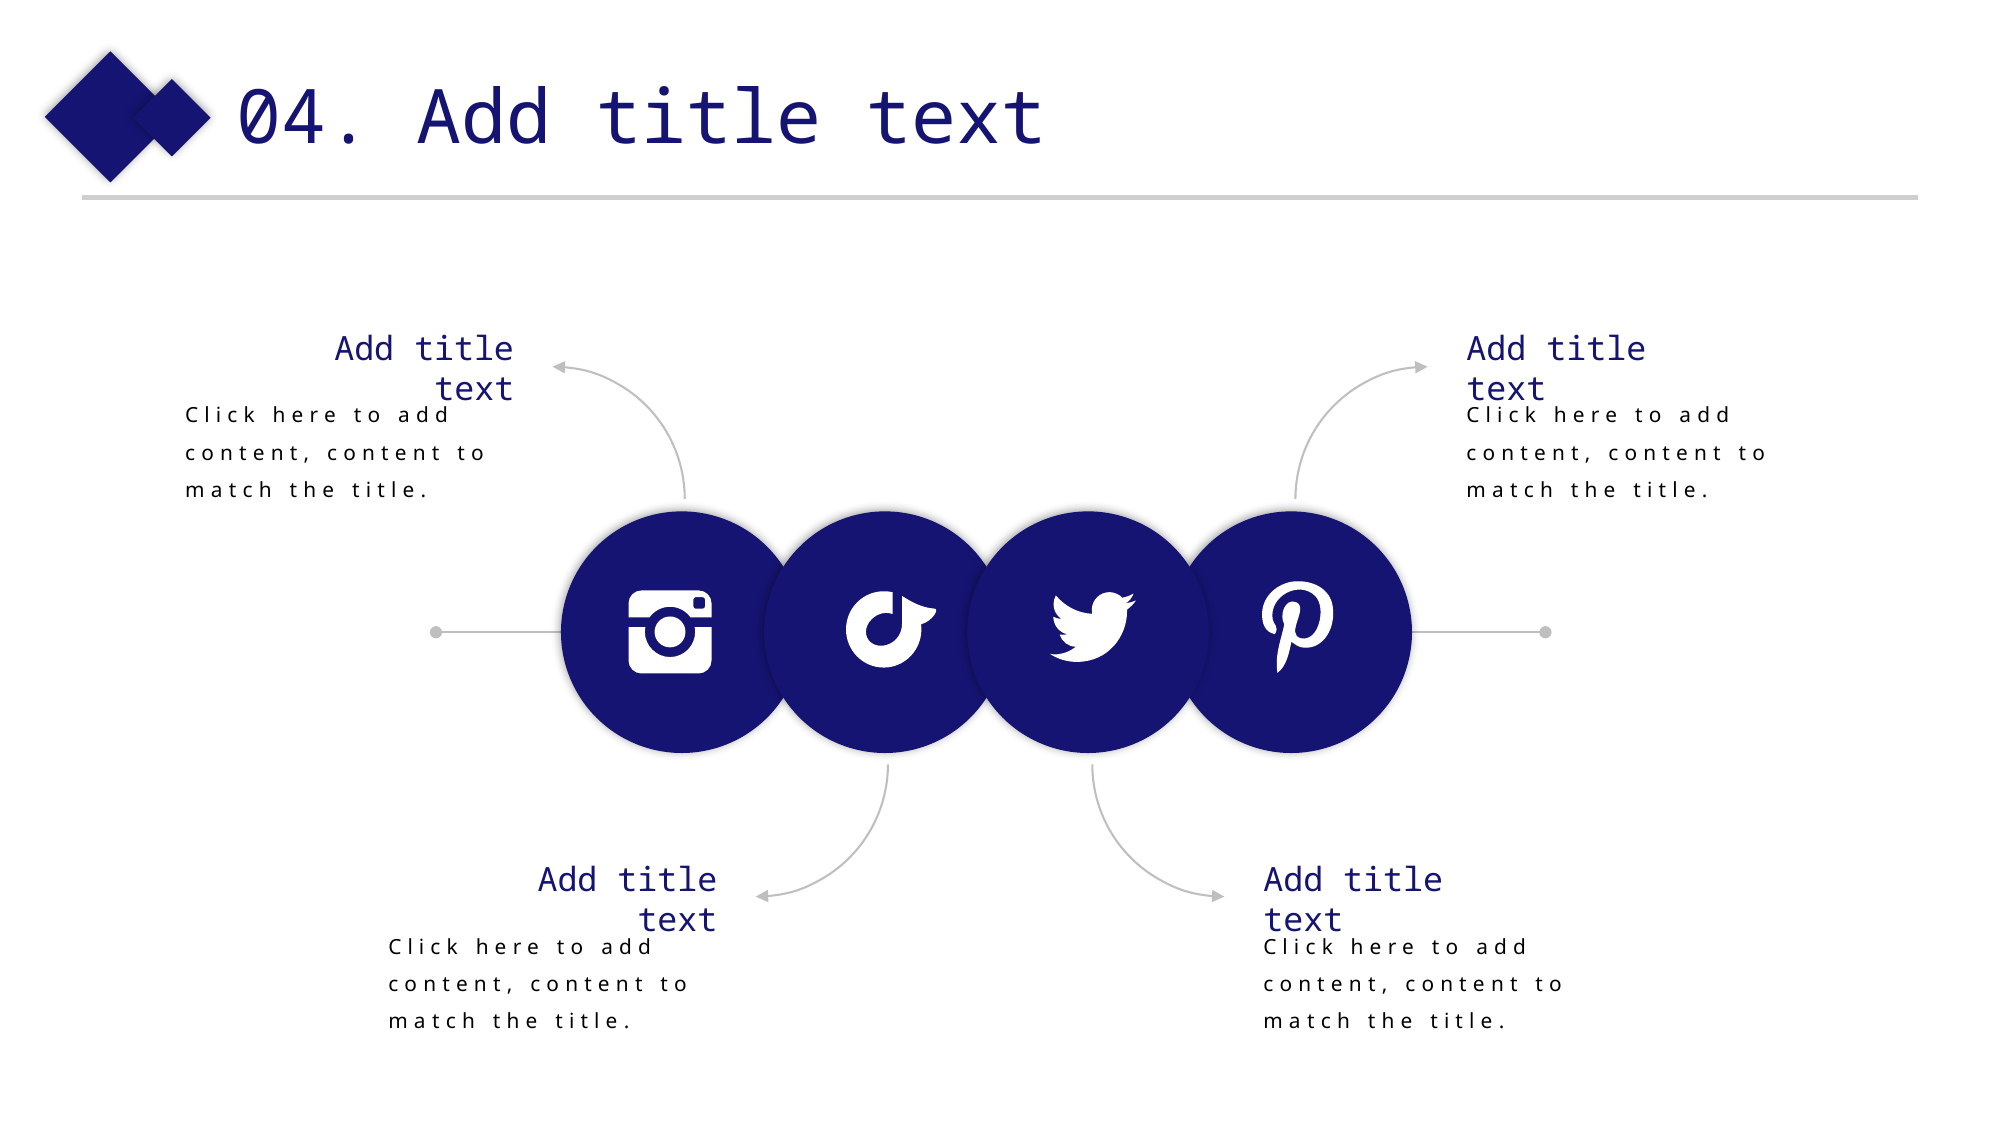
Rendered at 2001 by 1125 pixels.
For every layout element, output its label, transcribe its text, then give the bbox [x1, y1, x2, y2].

text_box 04. Add title text [221, 60, 1153, 166]
text_box [43, 49, 150, 184]
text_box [170, 319, 803, 753]
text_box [1170, 319, 1811, 753]
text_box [373, 511, 967, 1038]
text_box [131, 77, 213, 158]
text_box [967, 511, 1608, 1038]
